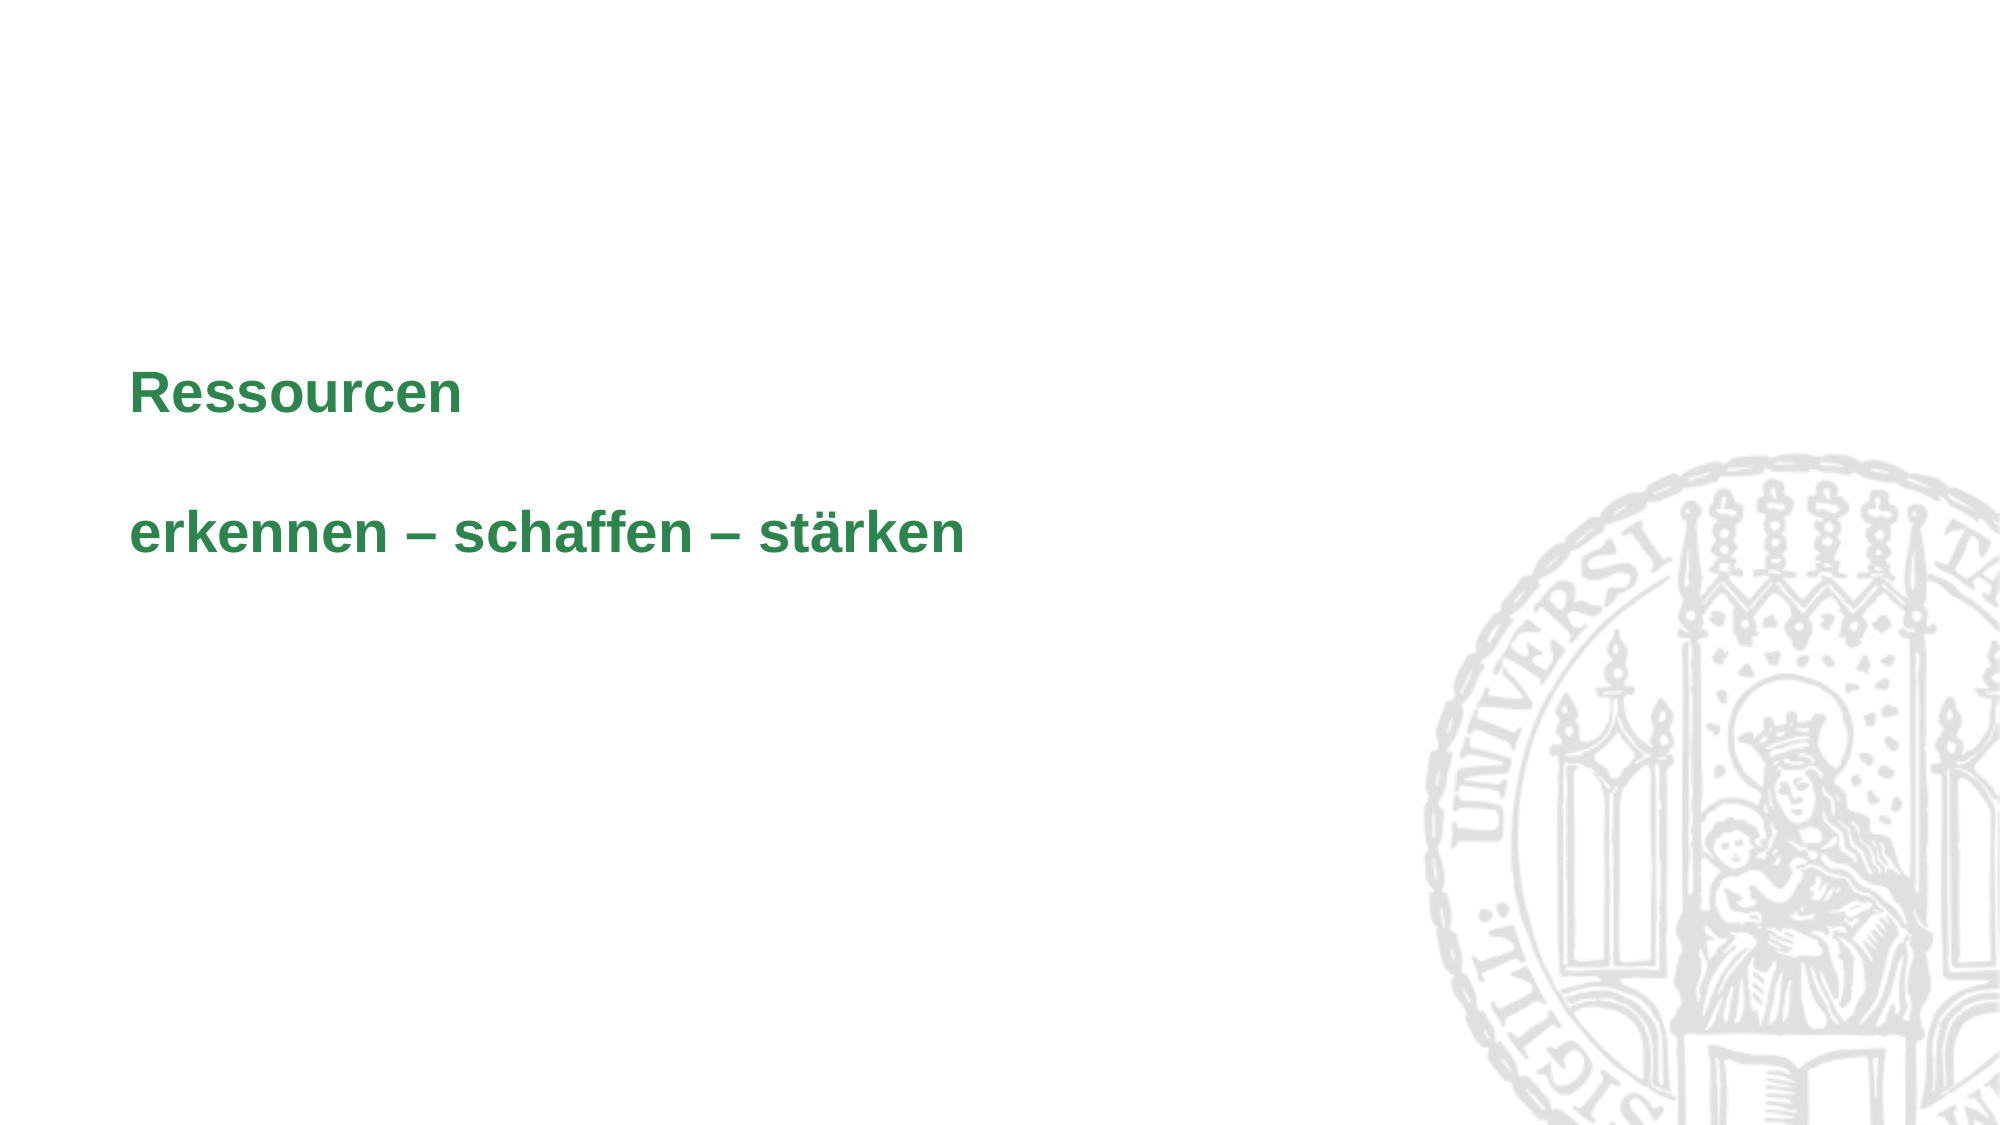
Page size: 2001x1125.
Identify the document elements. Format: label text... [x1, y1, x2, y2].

list Ressourcen erkennen – schaffen – stärken [130, 354, 1312, 695]
